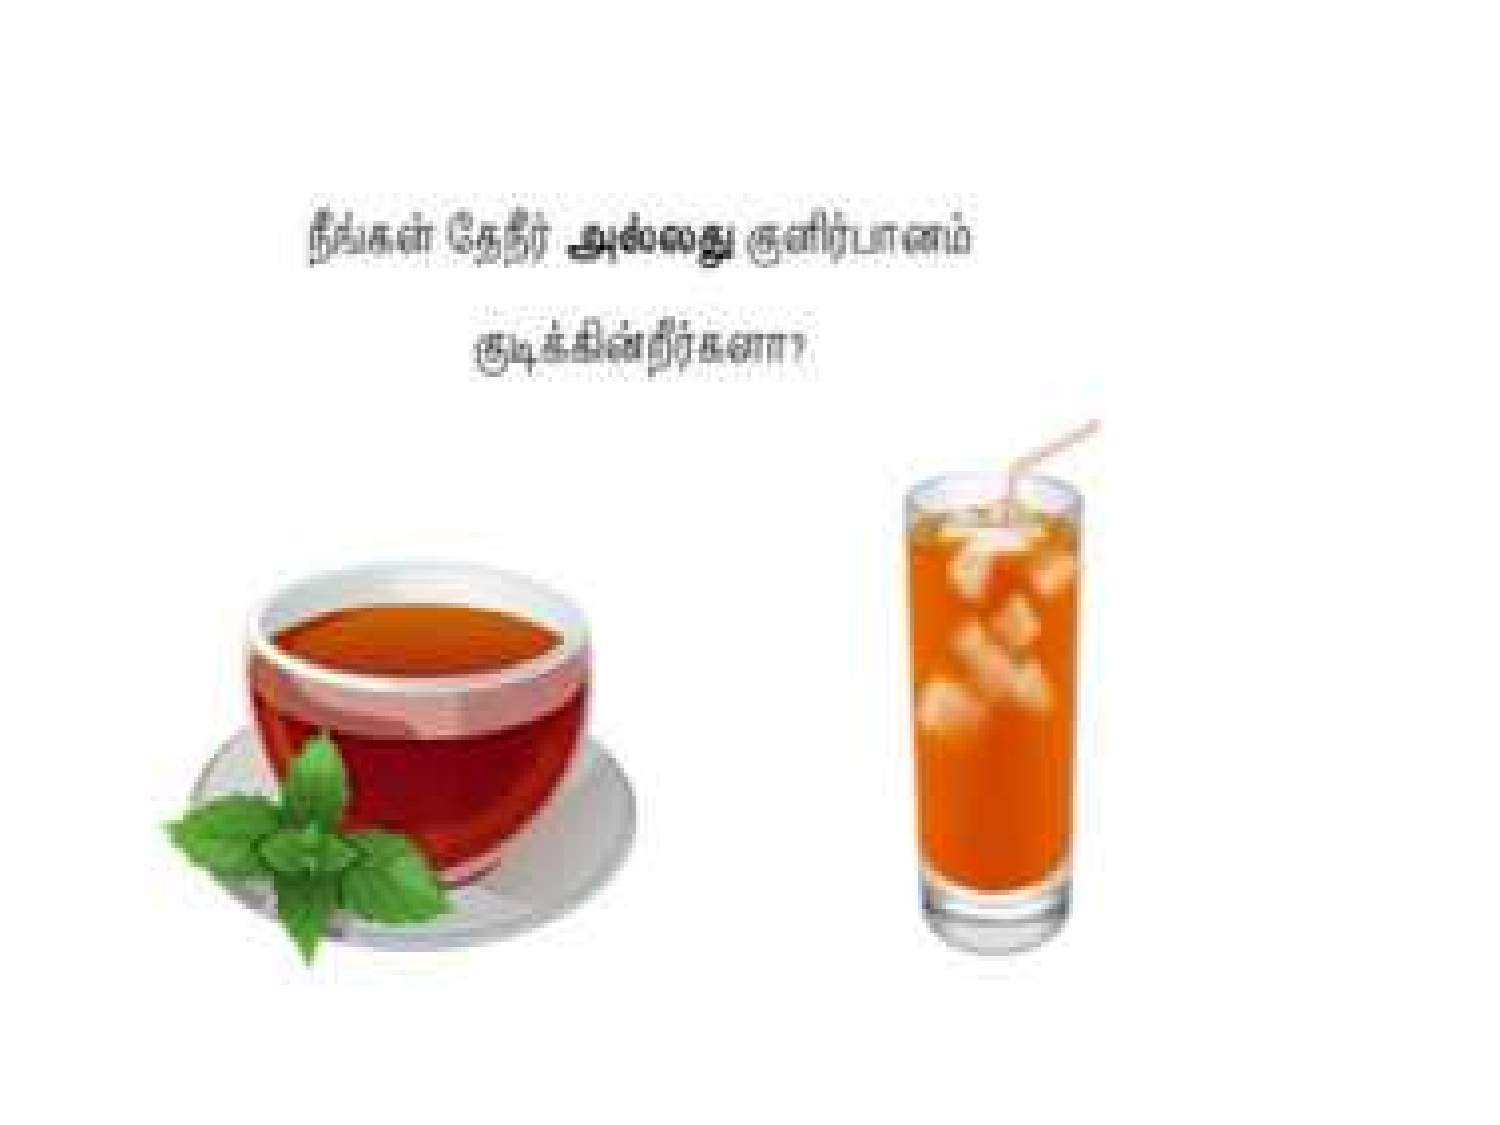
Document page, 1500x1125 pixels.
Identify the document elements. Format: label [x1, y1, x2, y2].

picture [87, 87, 1313, 1013]
